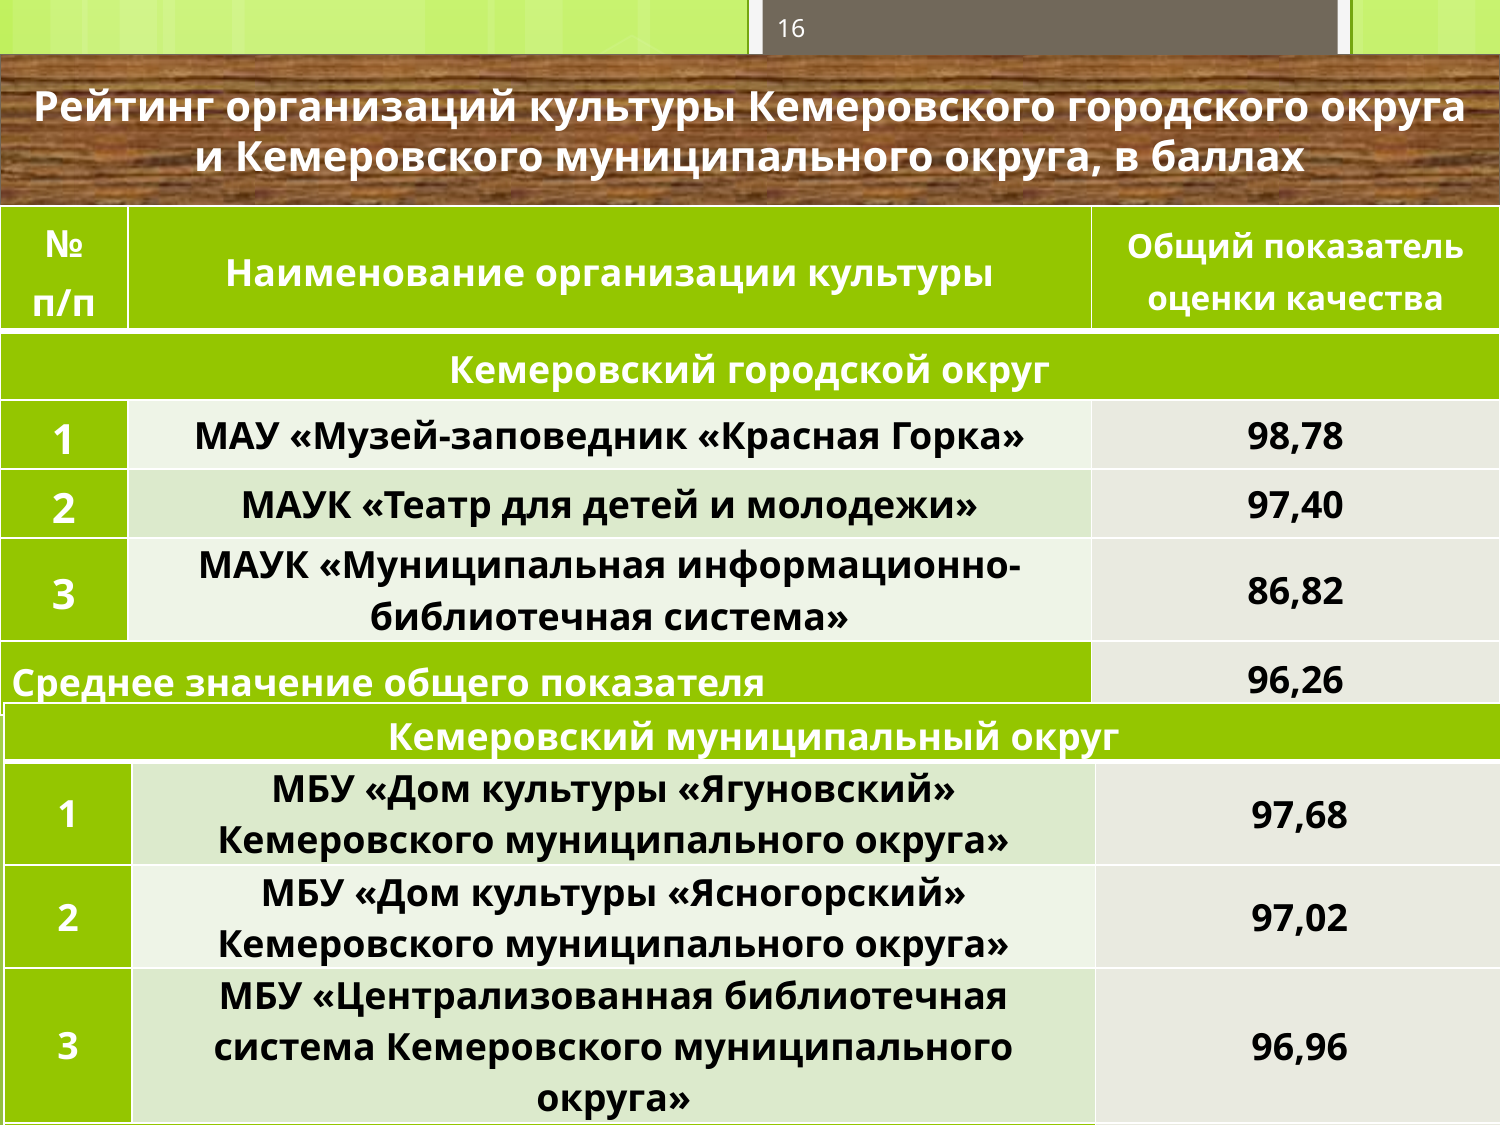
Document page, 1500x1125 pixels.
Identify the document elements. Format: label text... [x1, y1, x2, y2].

table_header Наименование организации культуры [129, 207, 1091, 328]
slide_number 16 [761, 0, 981, 60]
table_cell МБУ «Централизованная библиотечная система Кемеровского муниципального округа» [133, 969, 1095, 1122]
table_cell 2 [5, 866, 131, 967]
table_cell 97,68 [1096, 764, 1500, 864]
text_box Рейтинг организаций культуры Кемеровского городского округа и Кемеровского муниципального округа, в баллах [0, 54, 1500, 205]
table_header № п/п [1, 207, 127, 328]
table_header Кемеровский муниципальный округ [5, 704, 1500, 759]
table_cell 97,40 [1092, 470, 1499, 537]
table_cell МБУ «Дом культуры «Ясногорский» Кемеровского муниципального округа» [133, 866, 1095, 967]
table_cell МАУК «Муниципальная информационно-библиотечная система» [129, 539, 1091, 640]
table_cell 1 [1, 401, 127, 468]
table_cell Кемеровский городской округ [1, 334, 1499, 399]
table_cell Среднее значение общего показателя [1, 642, 1091, 714]
table_cell 96,96 [1096, 969, 1500, 1122]
table_cell МБУ «Дом культуры «Ягуновский» Кемеровского муниципального округа» [133, 764, 1095, 864]
table_cell 98,78 [1092, 401, 1499, 468]
table_cell 96,26 [1092, 642, 1499, 702]
table_cell 3 [5, 969, 131, 1122]
table_cell 2 [1, 470, 127, 537]
table_cell МАУК «Театр для детей и молодежи» [129, 470, 1091, 537]
table_cell 97,02 [1096, 866, 1500, 967]
table_cell 1 [5, 764, 131, 864]
table_header Общий показатель оценки качества [1092, 207, 1499, 328]
table_cell 86,82 [1092, 539, 1499, 640]
table_cell МАУ «Музей-заповедник «Красная Горка» [129, 401, 1091, 468]
table_cell 3 [1, 539, 127, 640]
